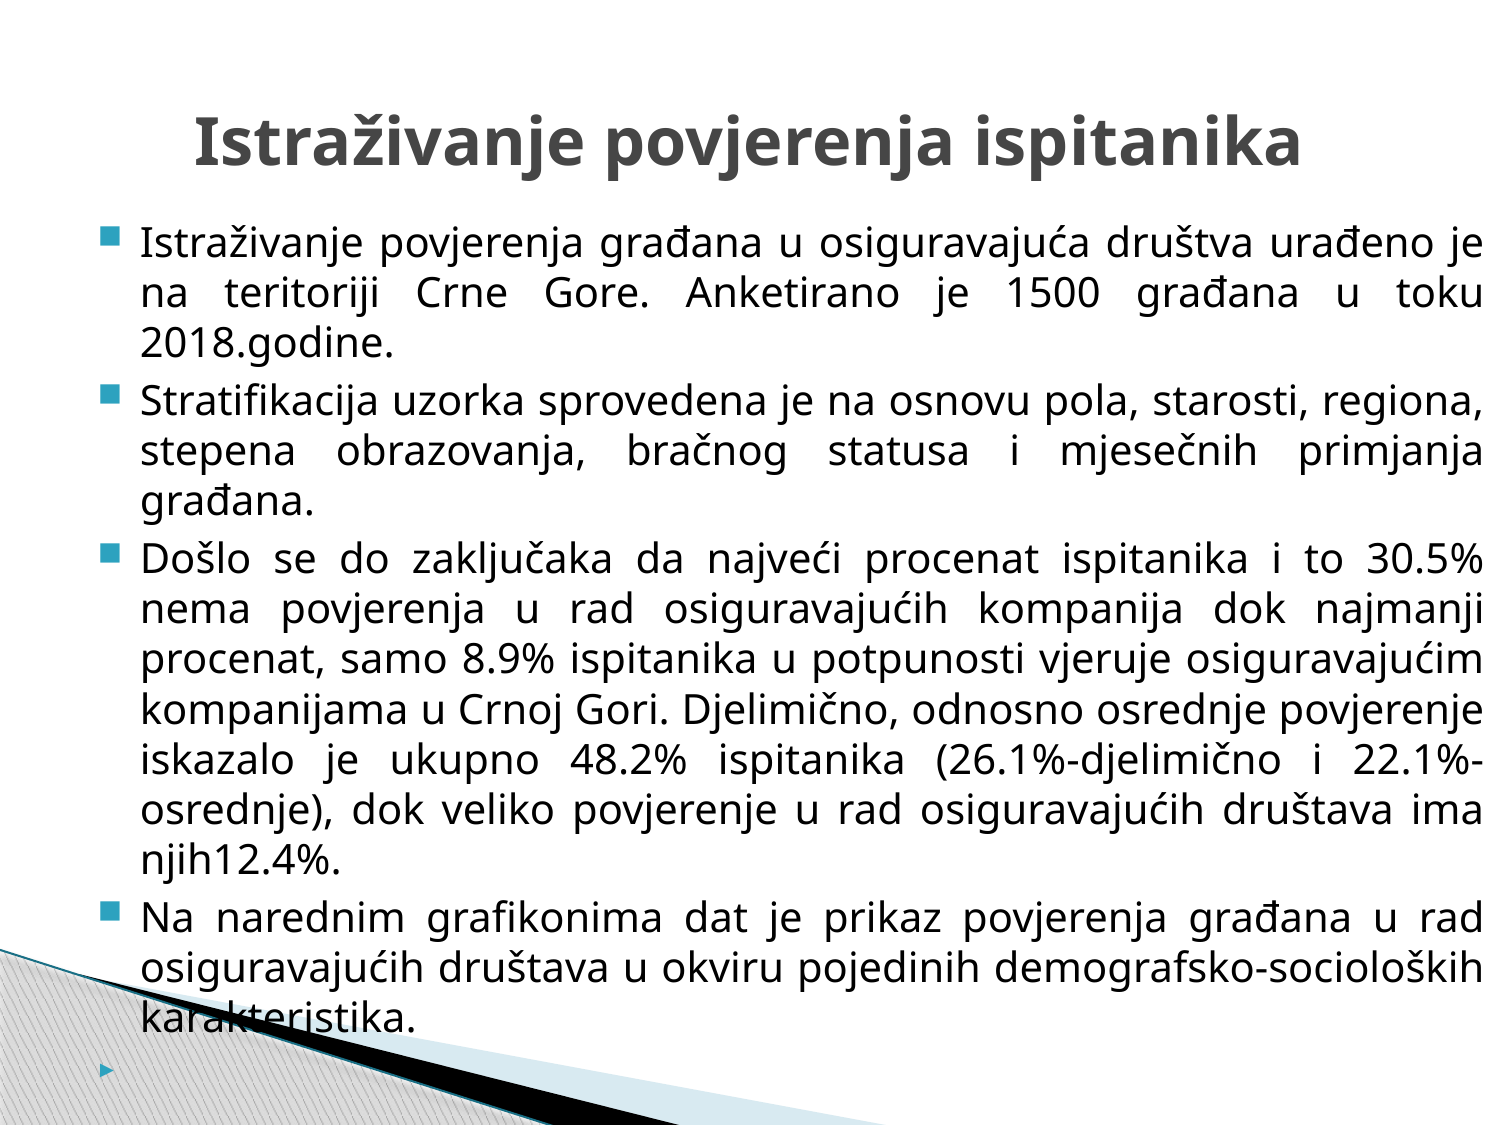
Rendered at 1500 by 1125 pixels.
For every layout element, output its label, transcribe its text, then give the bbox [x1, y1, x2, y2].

list Istraživanje povjerenja građana u osiguravajuća društva urađeno je na teritoriji Crne Gore. Anketirano je 1500 građana u toku 2018.godine. Stratifikacija uzorka sprovedena je na osnovu pola, starosti, regiona, stepena obrazovanja, bračnog statusa i mjesečnih primjanja građana. Došlo se do zaključaka da najveći procenat ispitanika i to 30.5% nema povjerenja u rad osiguravajućih kompanija dok najmanji procenat, samo 8.9% ispitanika u potpunosti vjeruje osiguravajućim kompanijama u Crnoj Gori. Djelimično, odnosno osrednje povjerenje iskazalo je ukupno 48.2% ispitanika (26.1%-djelimično i 22.1%-osrednje), dok veliko povjerenje u rad osiguravajućih društava ima njih12.4%. Na narednim grafikonima dat je prikaz povjerenja građana u rad osiguravajućih društava u okviru pojedinih demografsko-socioloških karakteristika. [64, 207, 1500, 1125]
title Istraživanje povjerenja ispitanika [75, 45, 1425, 233]
